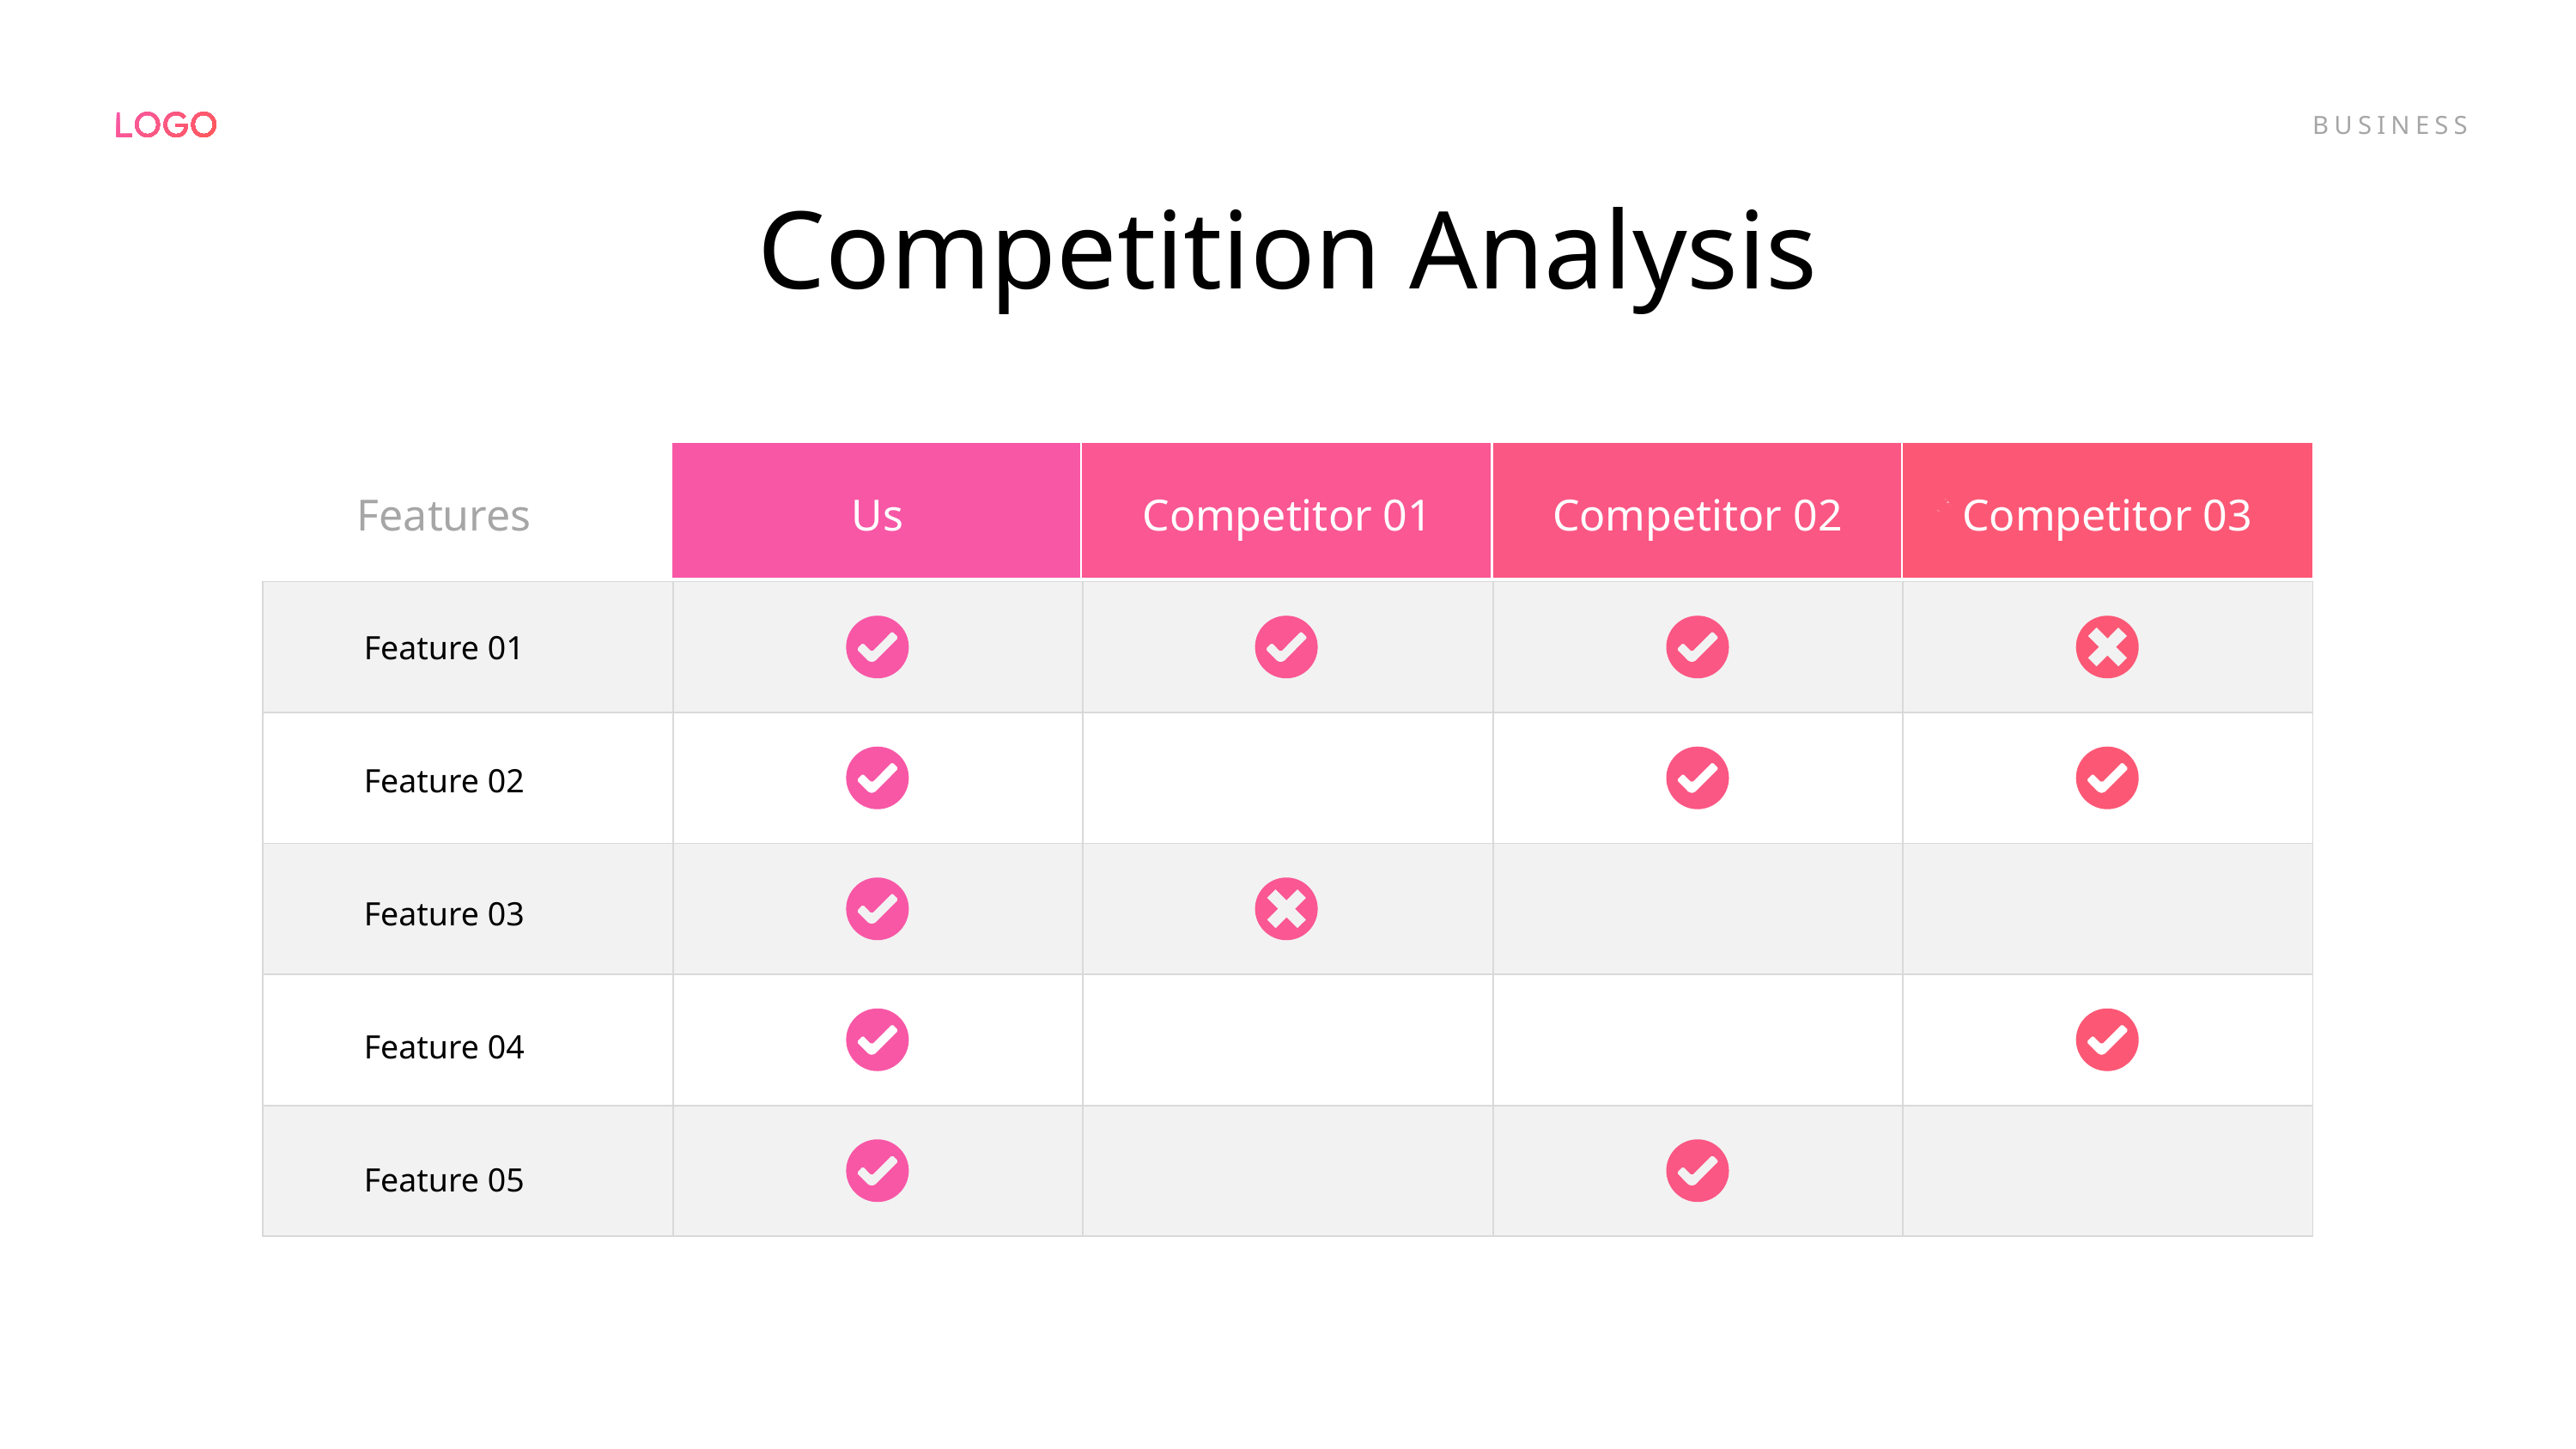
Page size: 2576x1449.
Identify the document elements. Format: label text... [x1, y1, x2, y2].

table_cell [1494, 713, 1902, 843]
text_box [1666, 1139, 1729, 1203]
text_box [846, 746, 909, 809]
text_box [846, 877, 909, 941]
table_cell [1084, 1106, 1492, 1235]
table_header [1904, 582, 2312, 712]
table_cell [1494, 1106, 1902, 1235]
table_cell [264, 975, 672, 1105]
text_box [2075, 615, 2139, 679]
table_cell [1904, 713, 2312, 843]
table_cell [674, 1106, 1082, 1235]
text_box Feature 04 [313, 1008, 576, 1084]
text_box Feature 02 [313, 742, 576, 819]
text_box [2075, 1008, 2139, 1071]
table_cell [1084, 844, 1492, 973]
table_cell [264, 713, 672, 843]
table_header [264, 582, 672, 712]
table_cell [1084, 713, 1492, 843]
text_box [846, 615, 909, 679]
table_cell [674, 713, 1082, 843]
text_box [846, 1139, 909, 1203]
text_box [1666, 746, 1729, 809]
table_header [674, 582, 1082, 712]
text_box [846, 1008, 909, 1071]
text_box Competition Analysis [567, 176, 2009, 331]
table_cell [1904, 1106, 2312, 1235]
table_cell [1494, 975, 1902, 1105]
table_header [1494, 582, 1902, 712]
table_cell [1904, 975, 2312, 1105]
text_box Feature 05 [313, 1140, 576, 1217]
table_cell [264, 844, 672, 973]
table_cell [674, 844, 1082, 973]
table_cell [674, 975, 1082, 1105]
text_box Feature 01 [313, 609, 576, 686]
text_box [313, 442, 2313, 579]
table_cell [1904, 844, 2312, 973]
text_box [2075, 746, 2139, 809]
table_cell [1494, 844, 1902, 973]
table_cell [1084, 975, 1492, 1105]
text_box [1666, 615, 1729, 679]
table_cell [264, 1106, 672, 1235]
text_box [1255, 615, 1318, 679]
text_box Feature 03 [313, 875, 576, 952]
table_header [1084, 582, 1492, 712]
text_box [1255, 877, 1318, 941]
